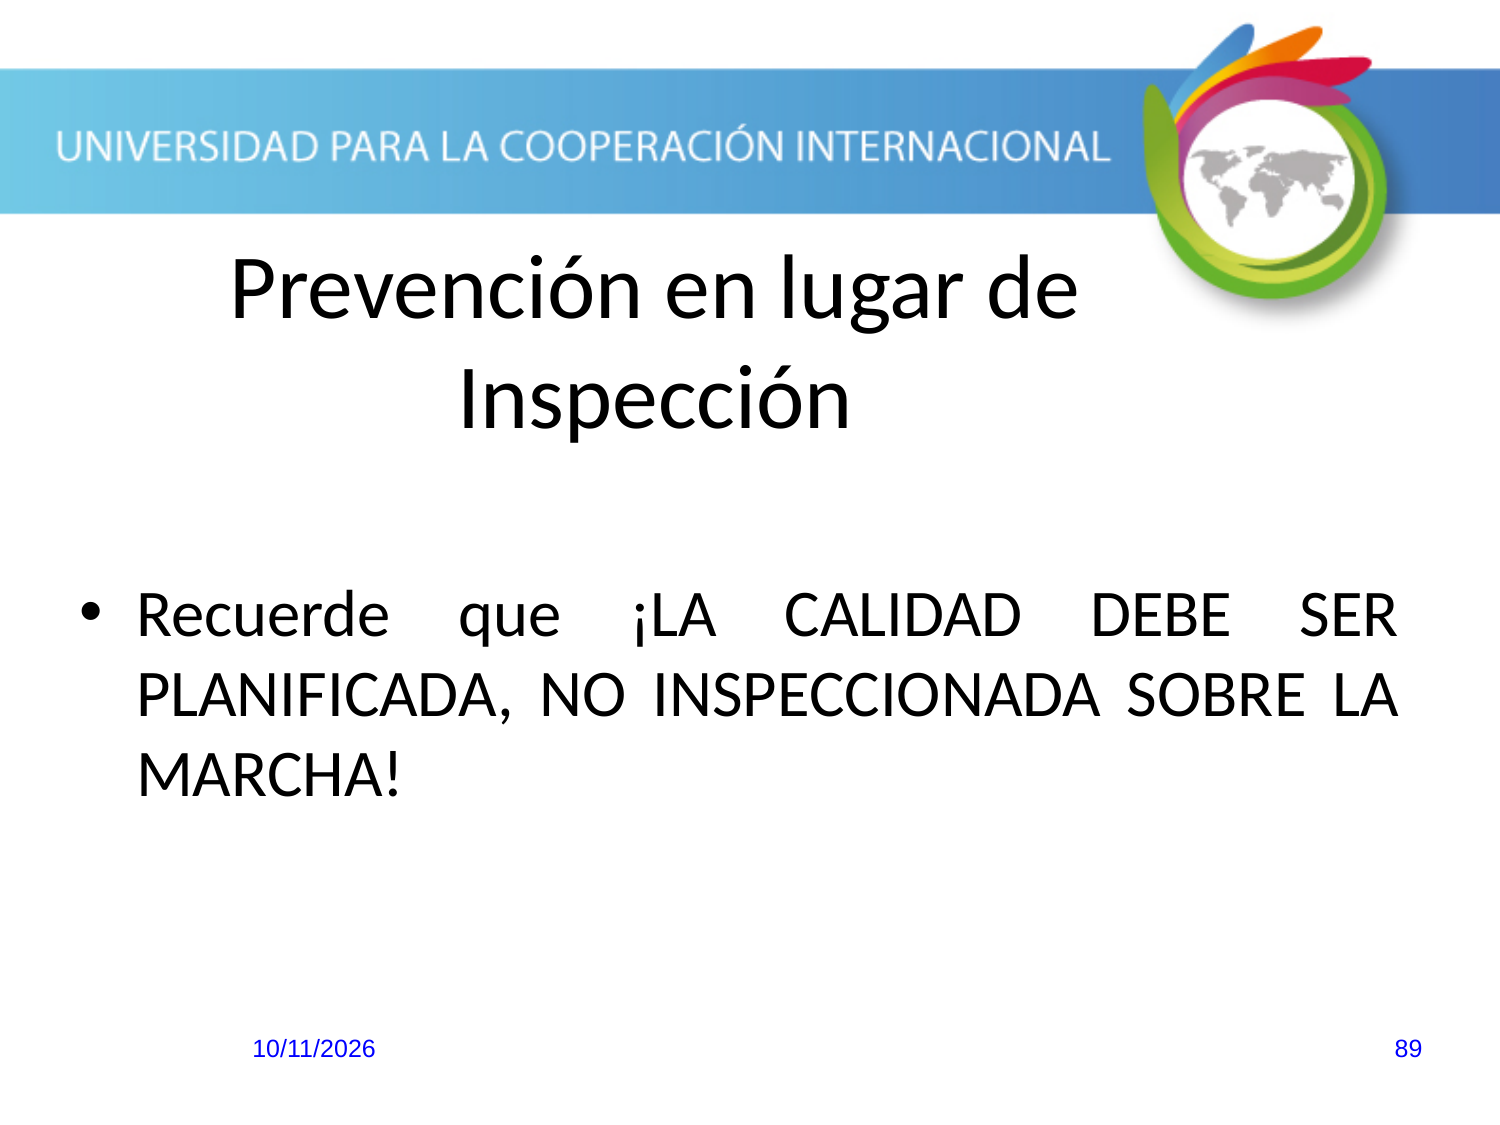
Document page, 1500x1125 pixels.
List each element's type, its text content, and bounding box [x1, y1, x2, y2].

list Recuerde que ¡LA CALIDAD DEBE SER PLANIFICADA, NO INSPECCIONADA SOBRE LA MARCHA! [64, 562, 1415, 1125]
text_box 89 [1224, 1024, 1438, 1100]
picture [0, 0, 1500, 1125]
title Prevención en lugar de Inspección [17, 243, 1294, 431]
text_box 20/10/2013 [237, 1024, 550, 1100]
